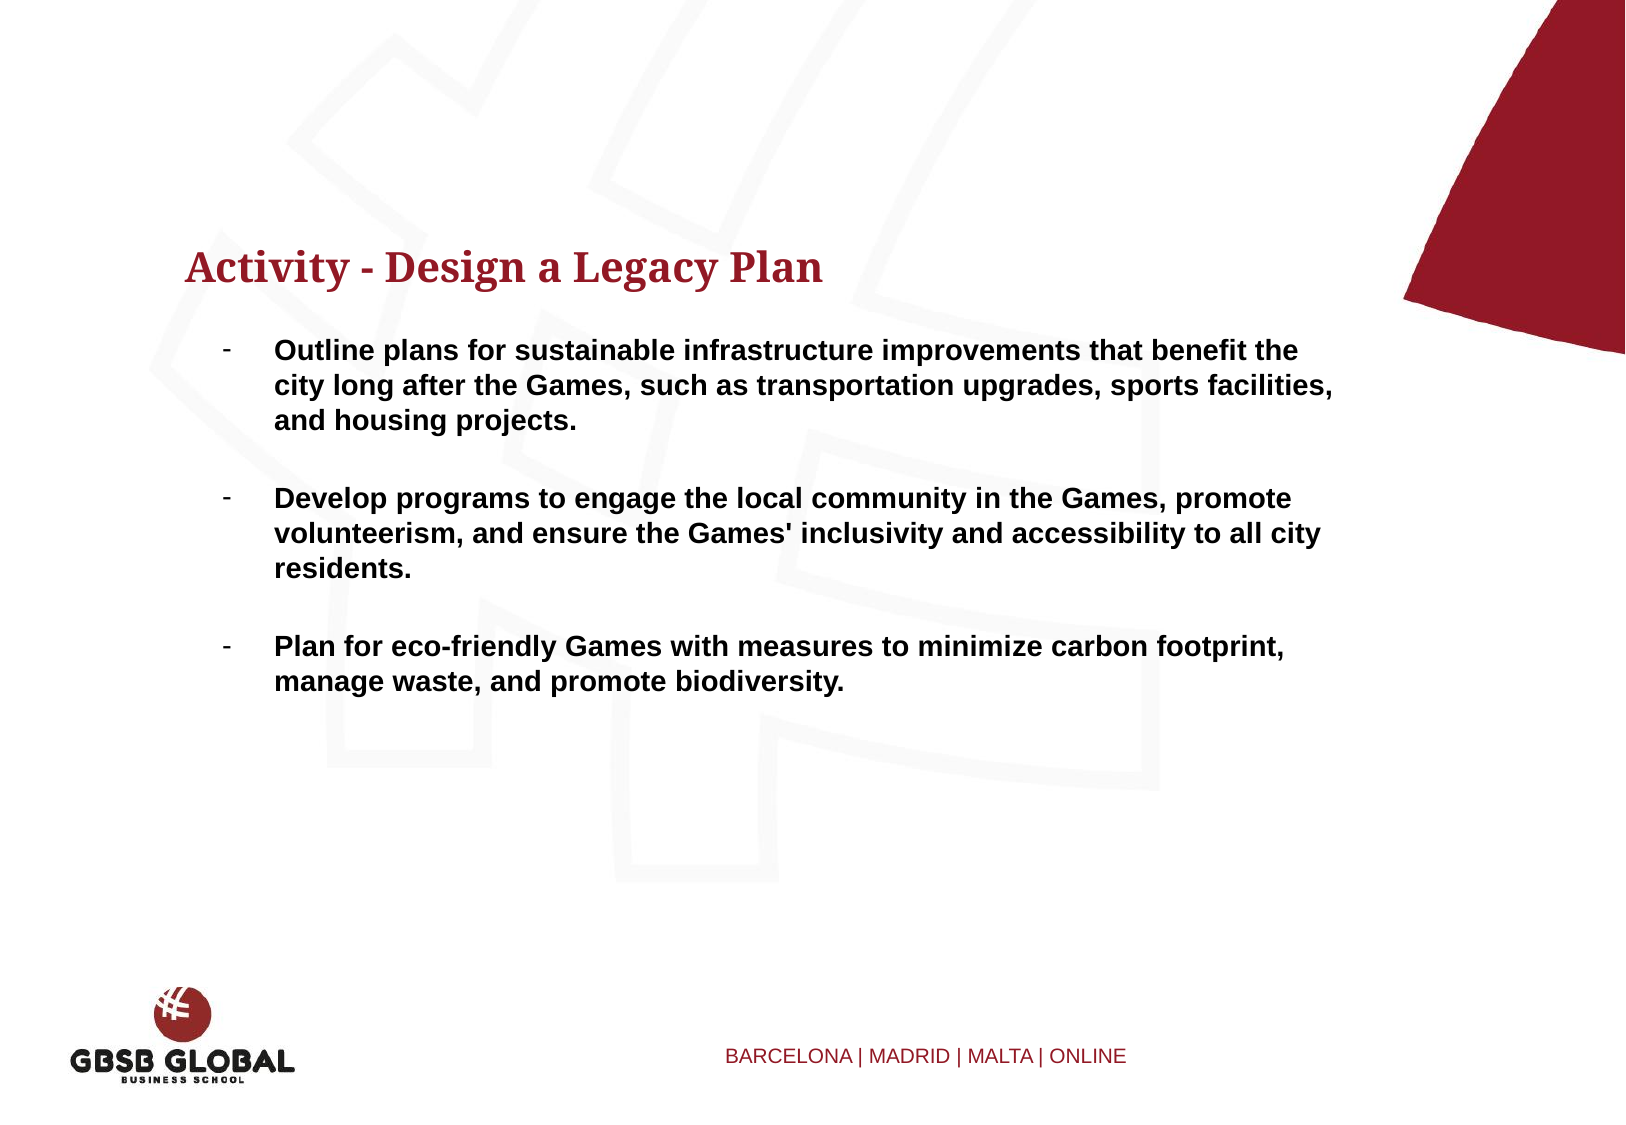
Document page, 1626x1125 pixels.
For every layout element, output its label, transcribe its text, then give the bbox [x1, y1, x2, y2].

text_box Activity - Design a Legacy Plan [169, 232, 1309, 369]
picture [0, 0, 1626, 1125]
text_box Outline plans for sustainable infrastructure improvements that benefit the city long after the Games, such as transportation upgrades, sports facilities, and housing projects. Develop programs to engage the local community in the Games, promote volunteerism, and ensure the Games' inclusivity and accessibility to all city residents. Plan for eco-friendly Games with measures to minimize carbon footprint, manage waste, and promote biodiversity. [184, 323, 1355, 717]
